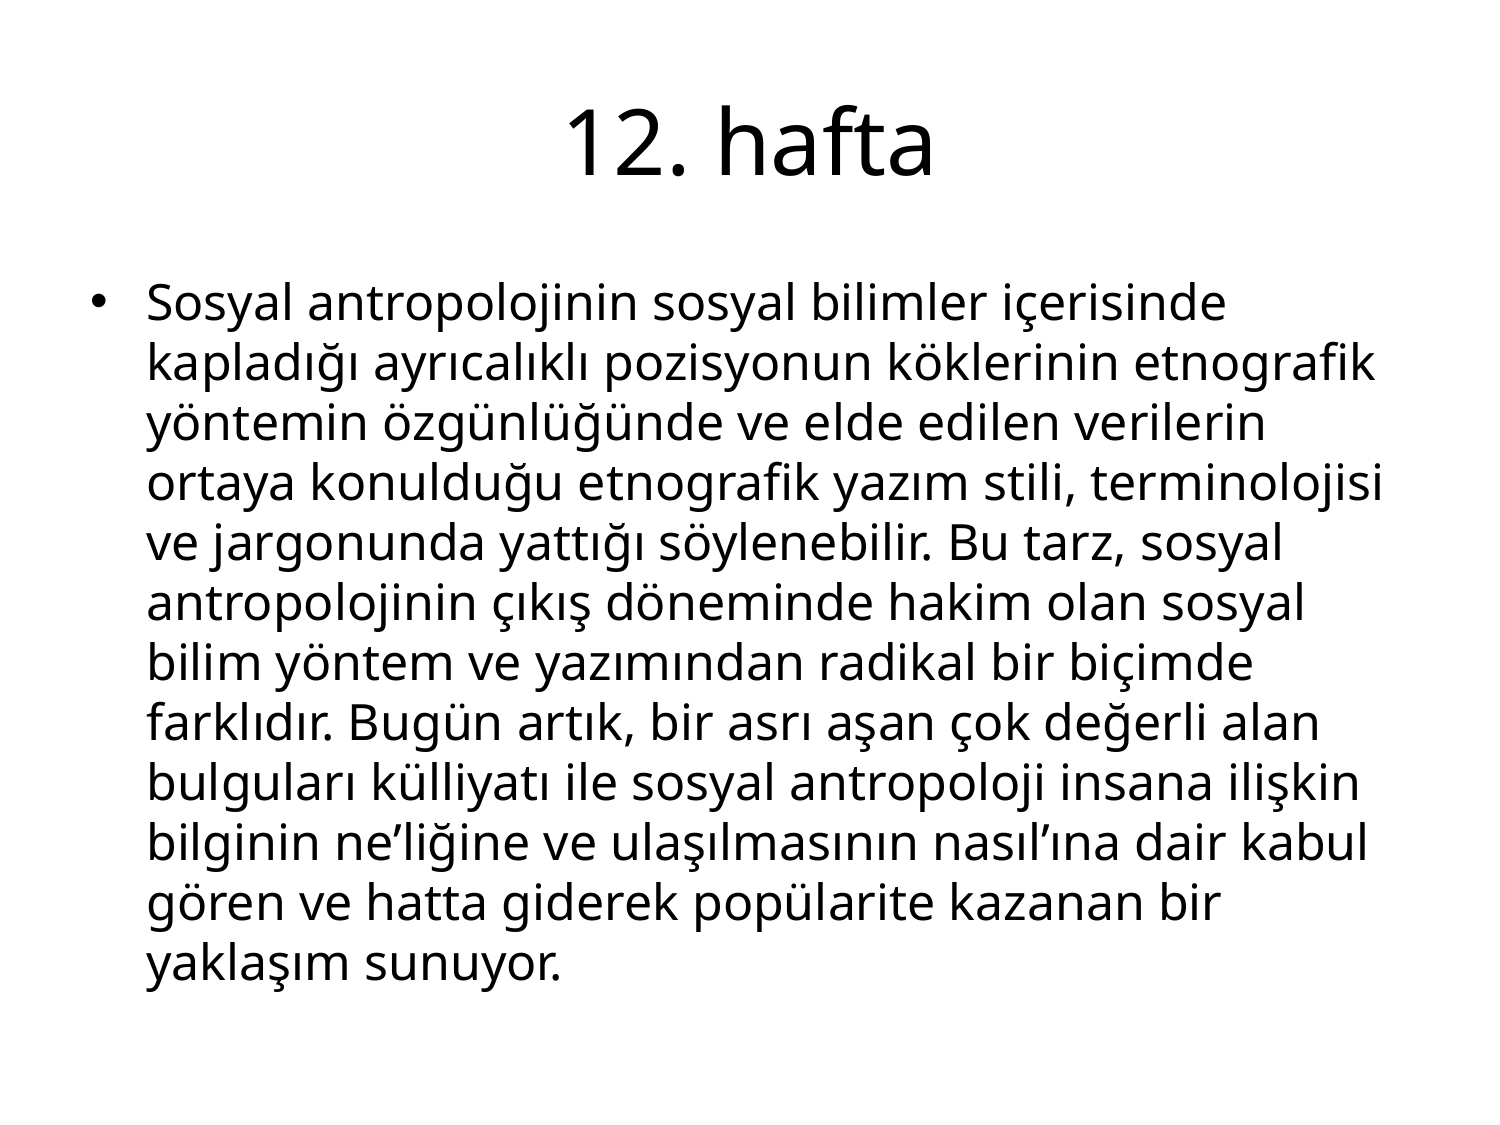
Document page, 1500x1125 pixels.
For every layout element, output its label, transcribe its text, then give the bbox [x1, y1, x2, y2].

title 12. hafta [75, 45, 1425, 233]
list Sosyal antropolojinin sosyal bilimler içerisinde kapladığı ayrıcalıklı pozisyonun köklerinin etnografik yöntemin özgünlüğünde ve elde edilen verilerin ortaya konulduğu etnografik yazım stili, terminolojisi ve jargonunda yattığı söylenebilir. Bu tarz, sosyal antropolojinin çıkış döneminde hakim olan sosyal bilim yöntem ve yazımından radikal bir biçimde farklıdır. Bugün artık, bir asrı aşan çok değerli alan bulguları külliyatı ile sosyal antropoloji insana ilişkin bilginin ne’liğine ve ulaşılmasının nasıl’ına dair kabul gören ve hatta giderek popülarite kazanan bir yaklaşım sunuyor. [75, 262, 1425, 1005]
